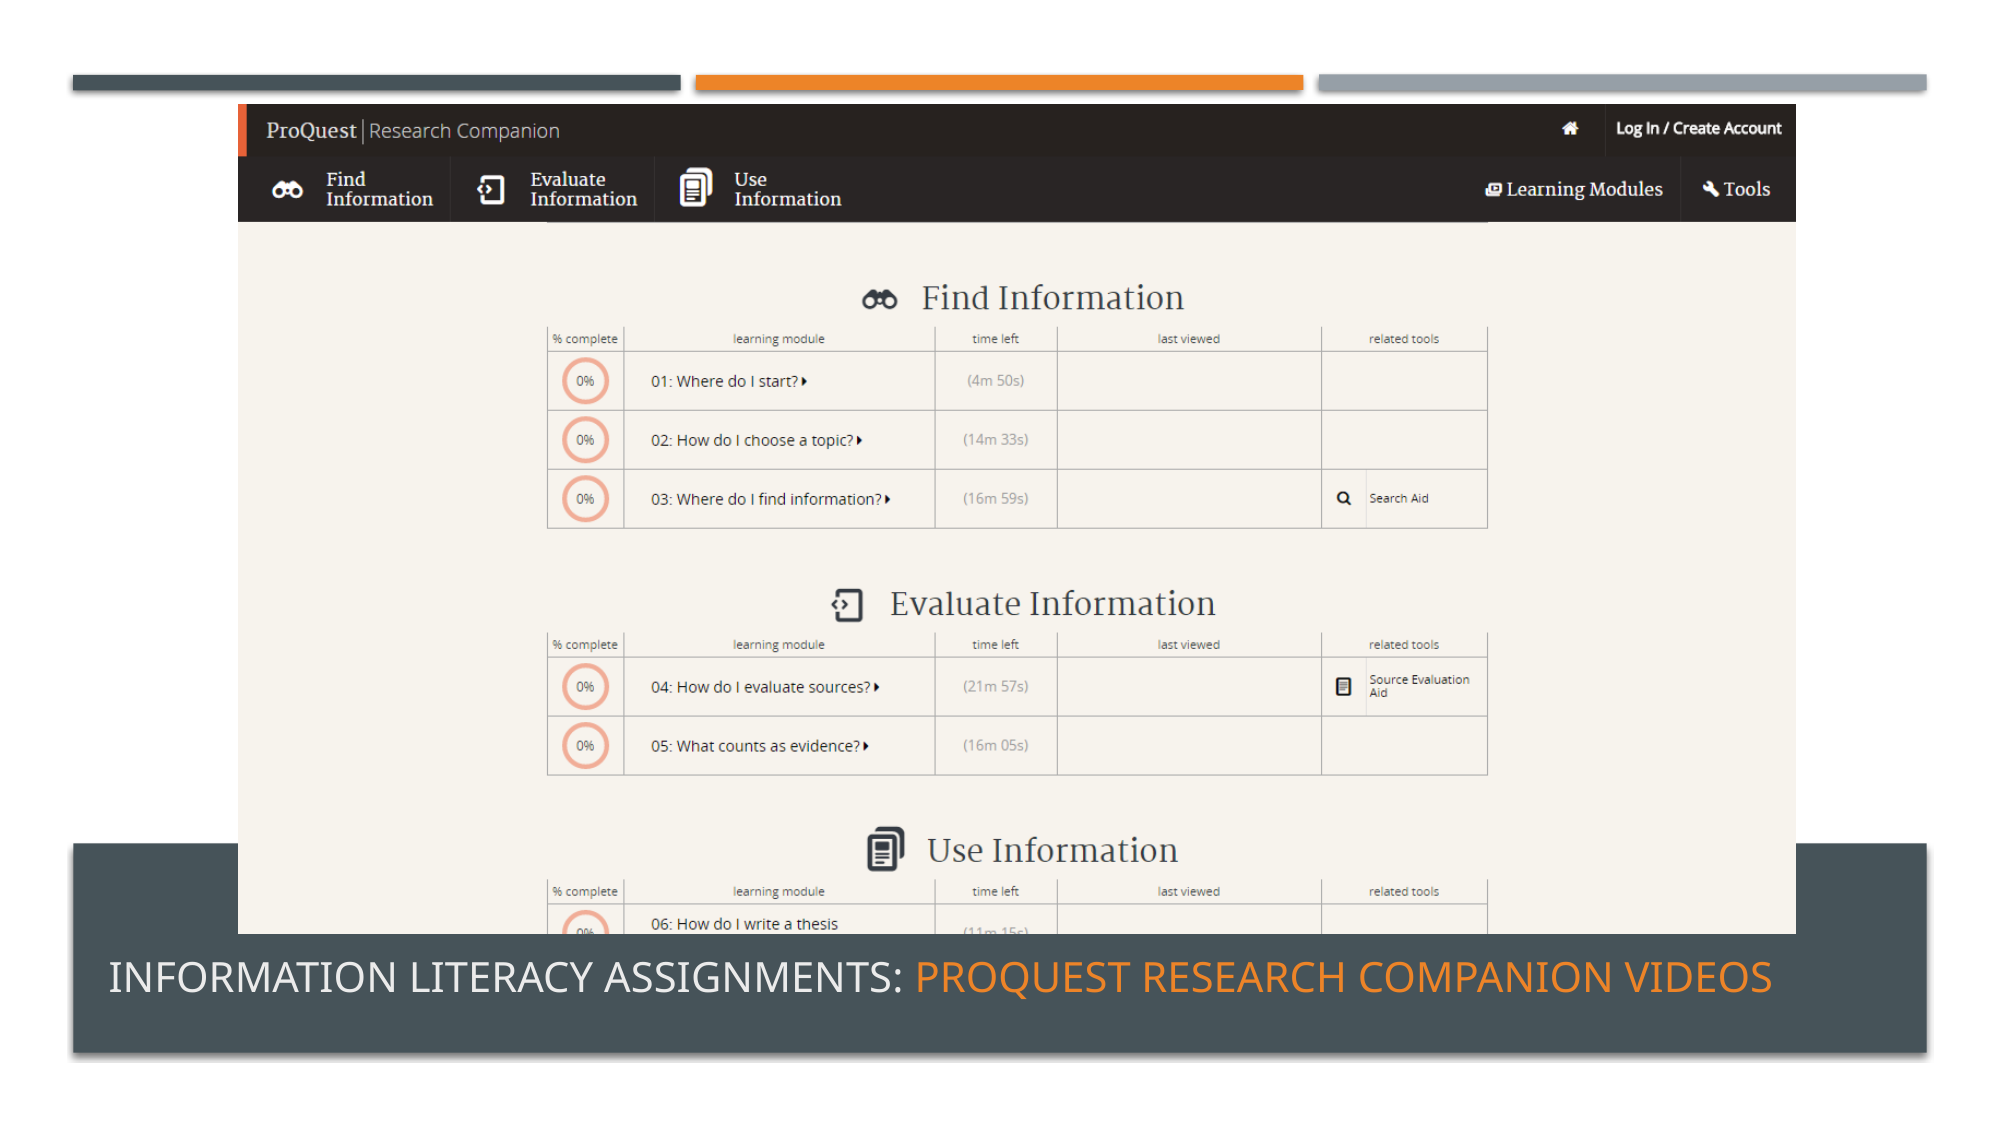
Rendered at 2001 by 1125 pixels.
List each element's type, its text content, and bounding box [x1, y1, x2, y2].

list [237, 103, 1796, 934]
title Information literacy assignments: Proquest Research Companion videos [93, 919, 1848, 1033]
